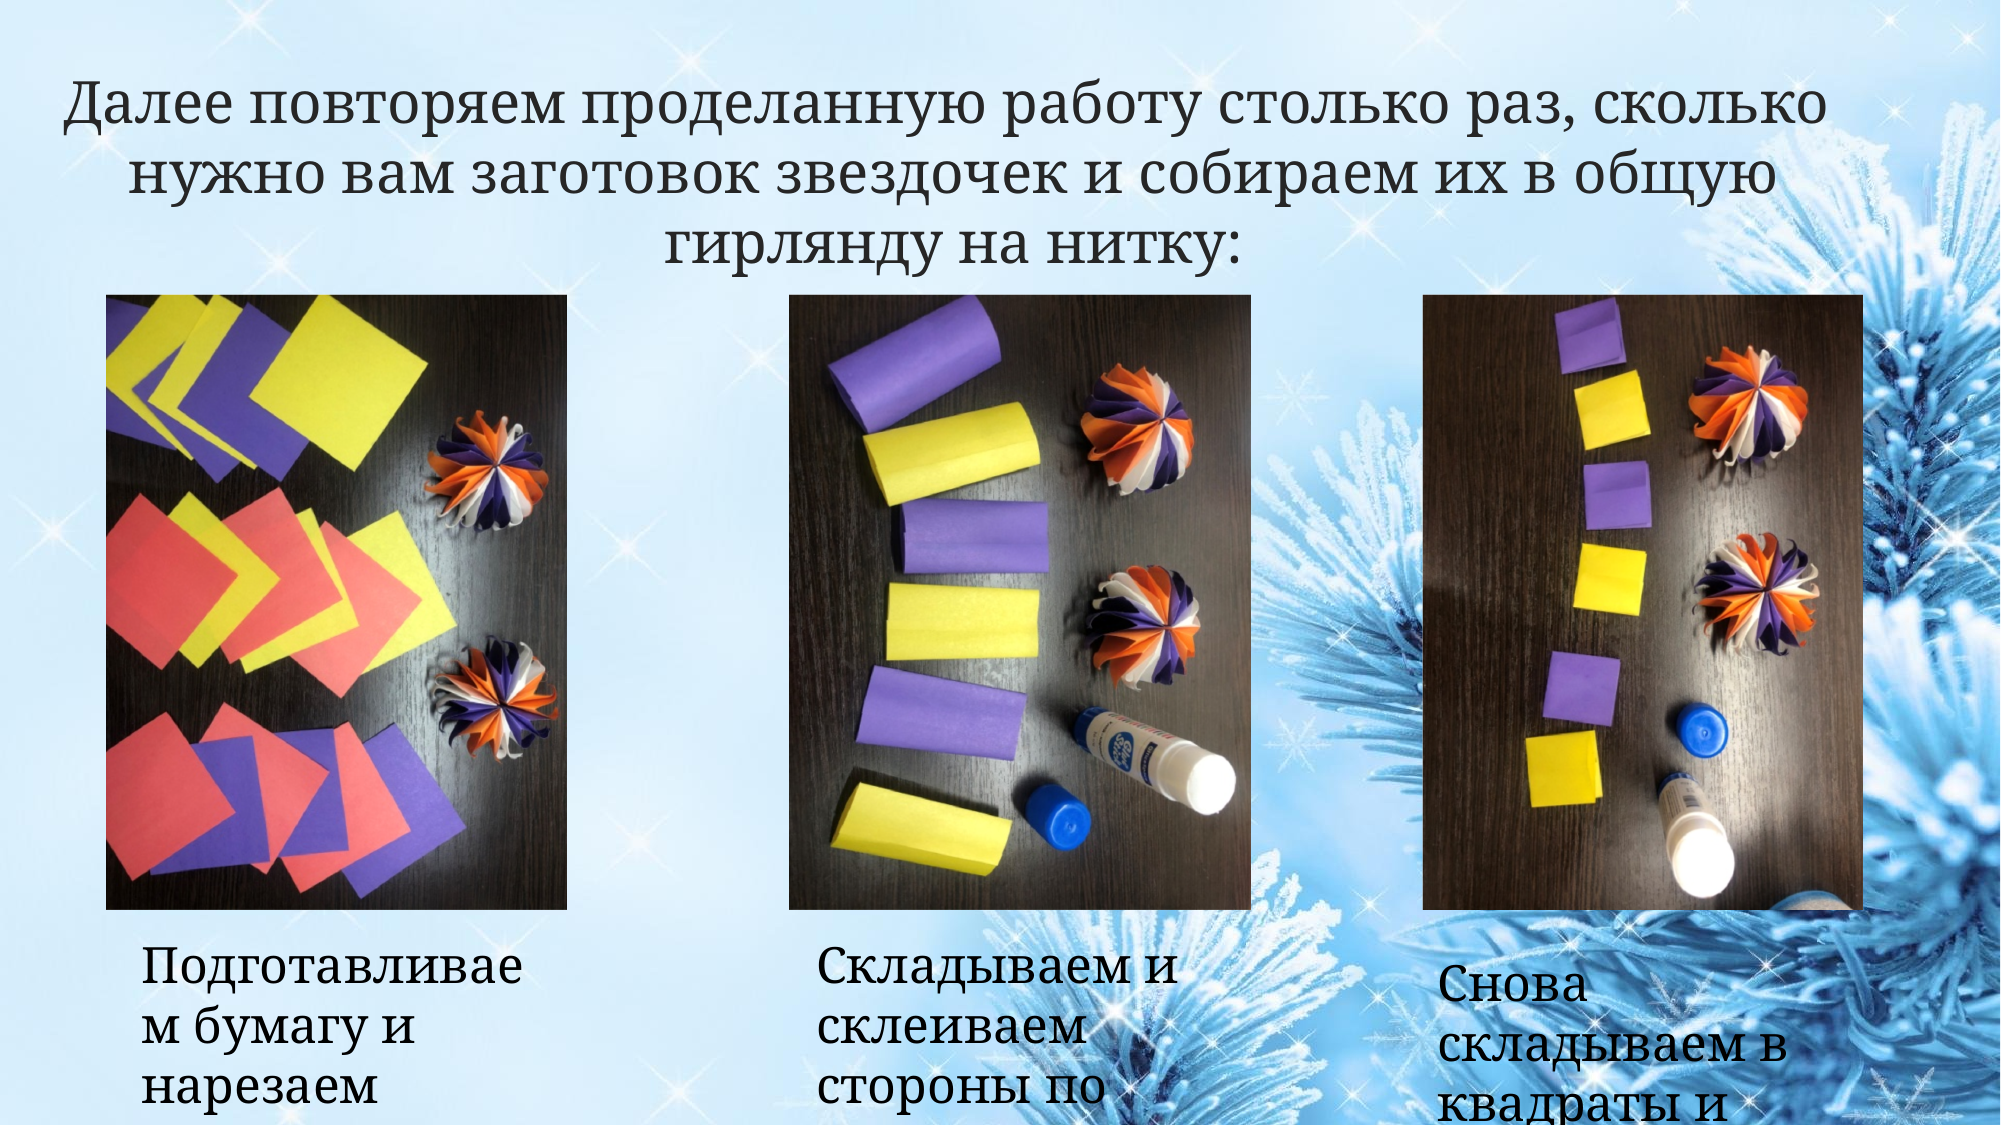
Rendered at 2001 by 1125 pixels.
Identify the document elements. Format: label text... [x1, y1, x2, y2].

picture [0, 0, 2001, 1125]
title Далее повторяем проделанную работу столько раз, сколько нужно вам заготовок звездочек и собираем их в общую гирлянду на нитку: [45, 47, 1863, 295]
text_box Подготавливаем бумагу и нарезаем квадраты [126, 926, 567, 1125]
text_box Снова складываем в квадраты и склеиваем [1422, 944, 1874, 1125]
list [27, 370, 645, 834]
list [711, 370, 1328, 834]
text_box Складываем и склеиваем стороны по середине [801, 926, 1264, 1125]
